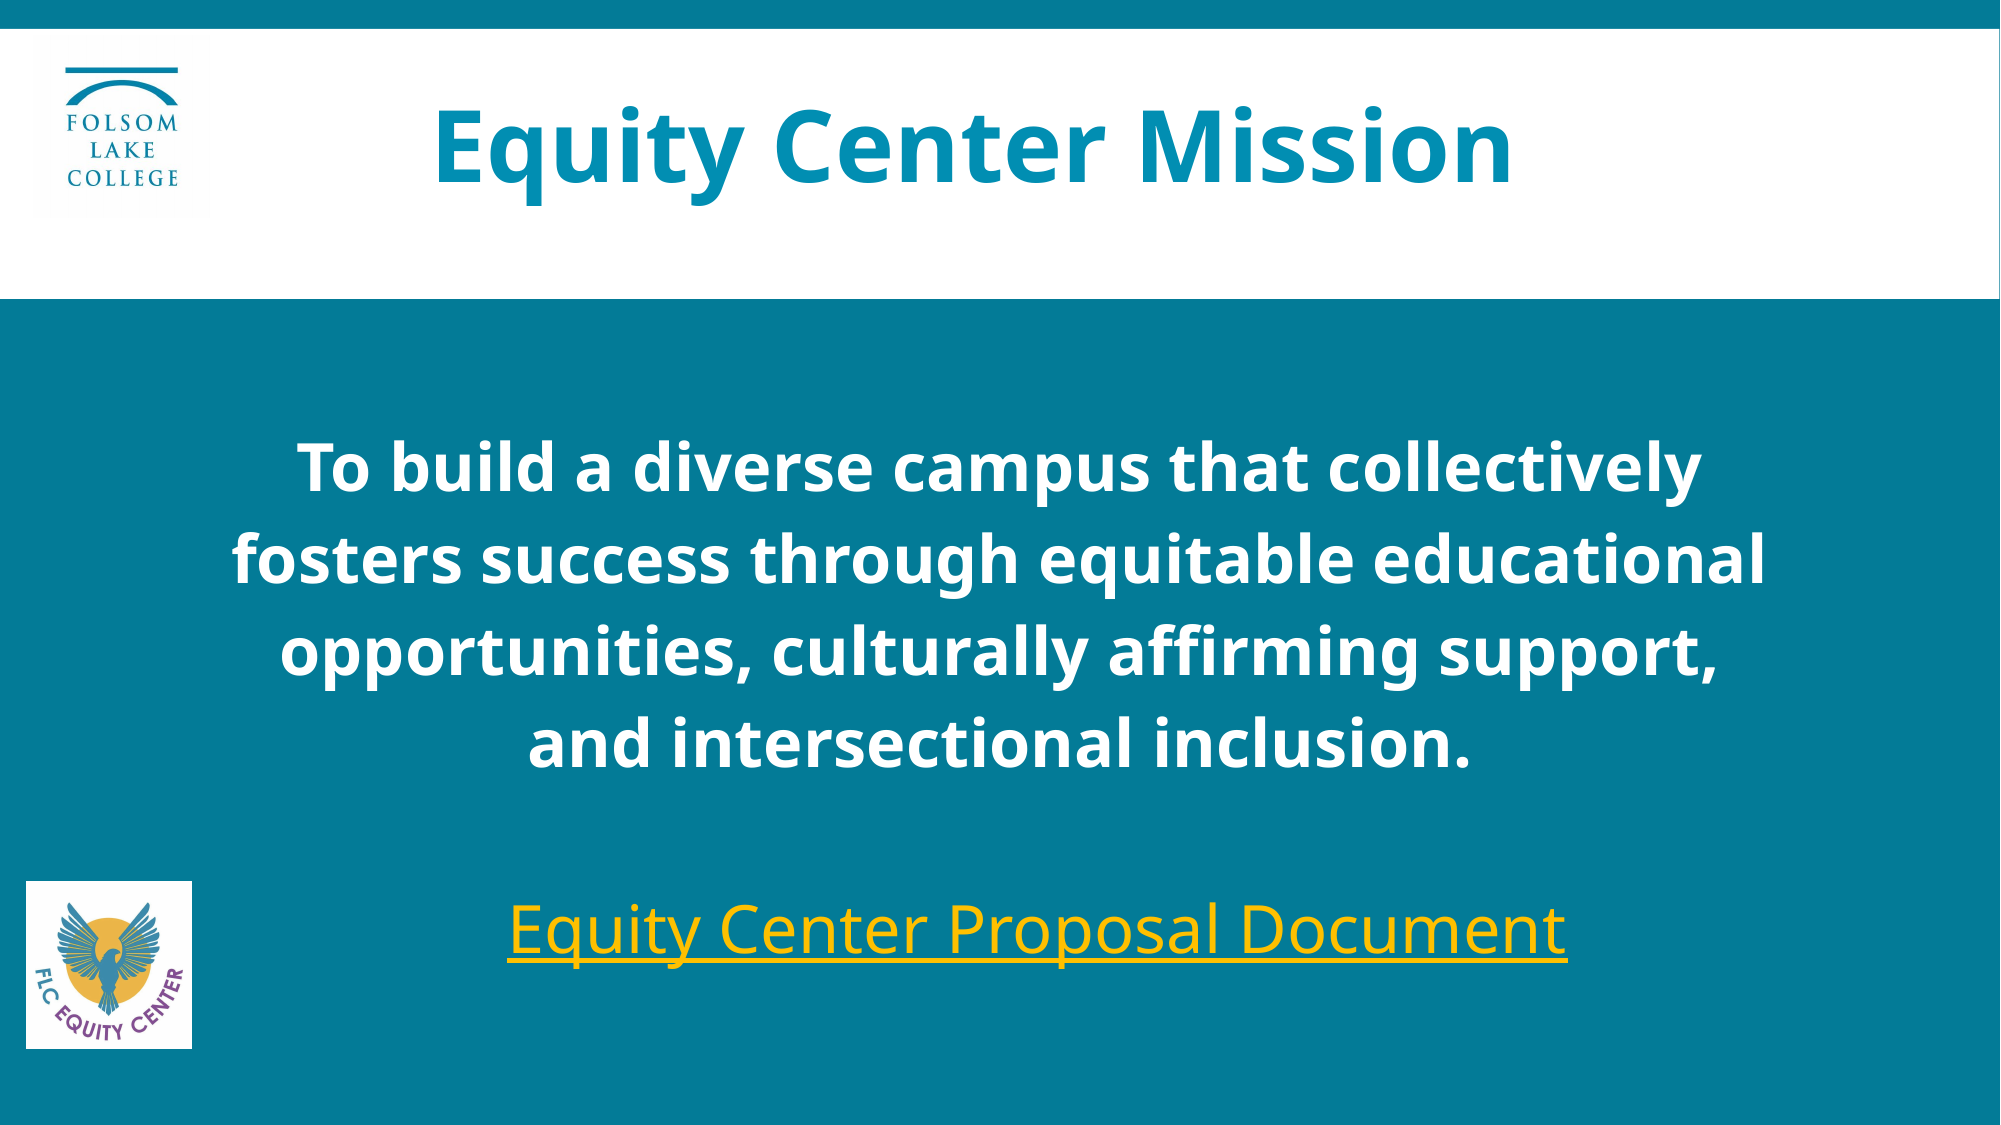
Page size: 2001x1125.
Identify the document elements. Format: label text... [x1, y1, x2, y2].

title Equity Center Mission [197, 51, 1803, 234]
text_box To build a diverse campus that collectively fosters success through equitable educational opportunities, culturally affirming support, and intersectional inclusion. Equity Center Proposal Document [196, 368, 1804, 1022]
picture [32, 35, 211, 219]
picture [27, 882, 191, 1048]
